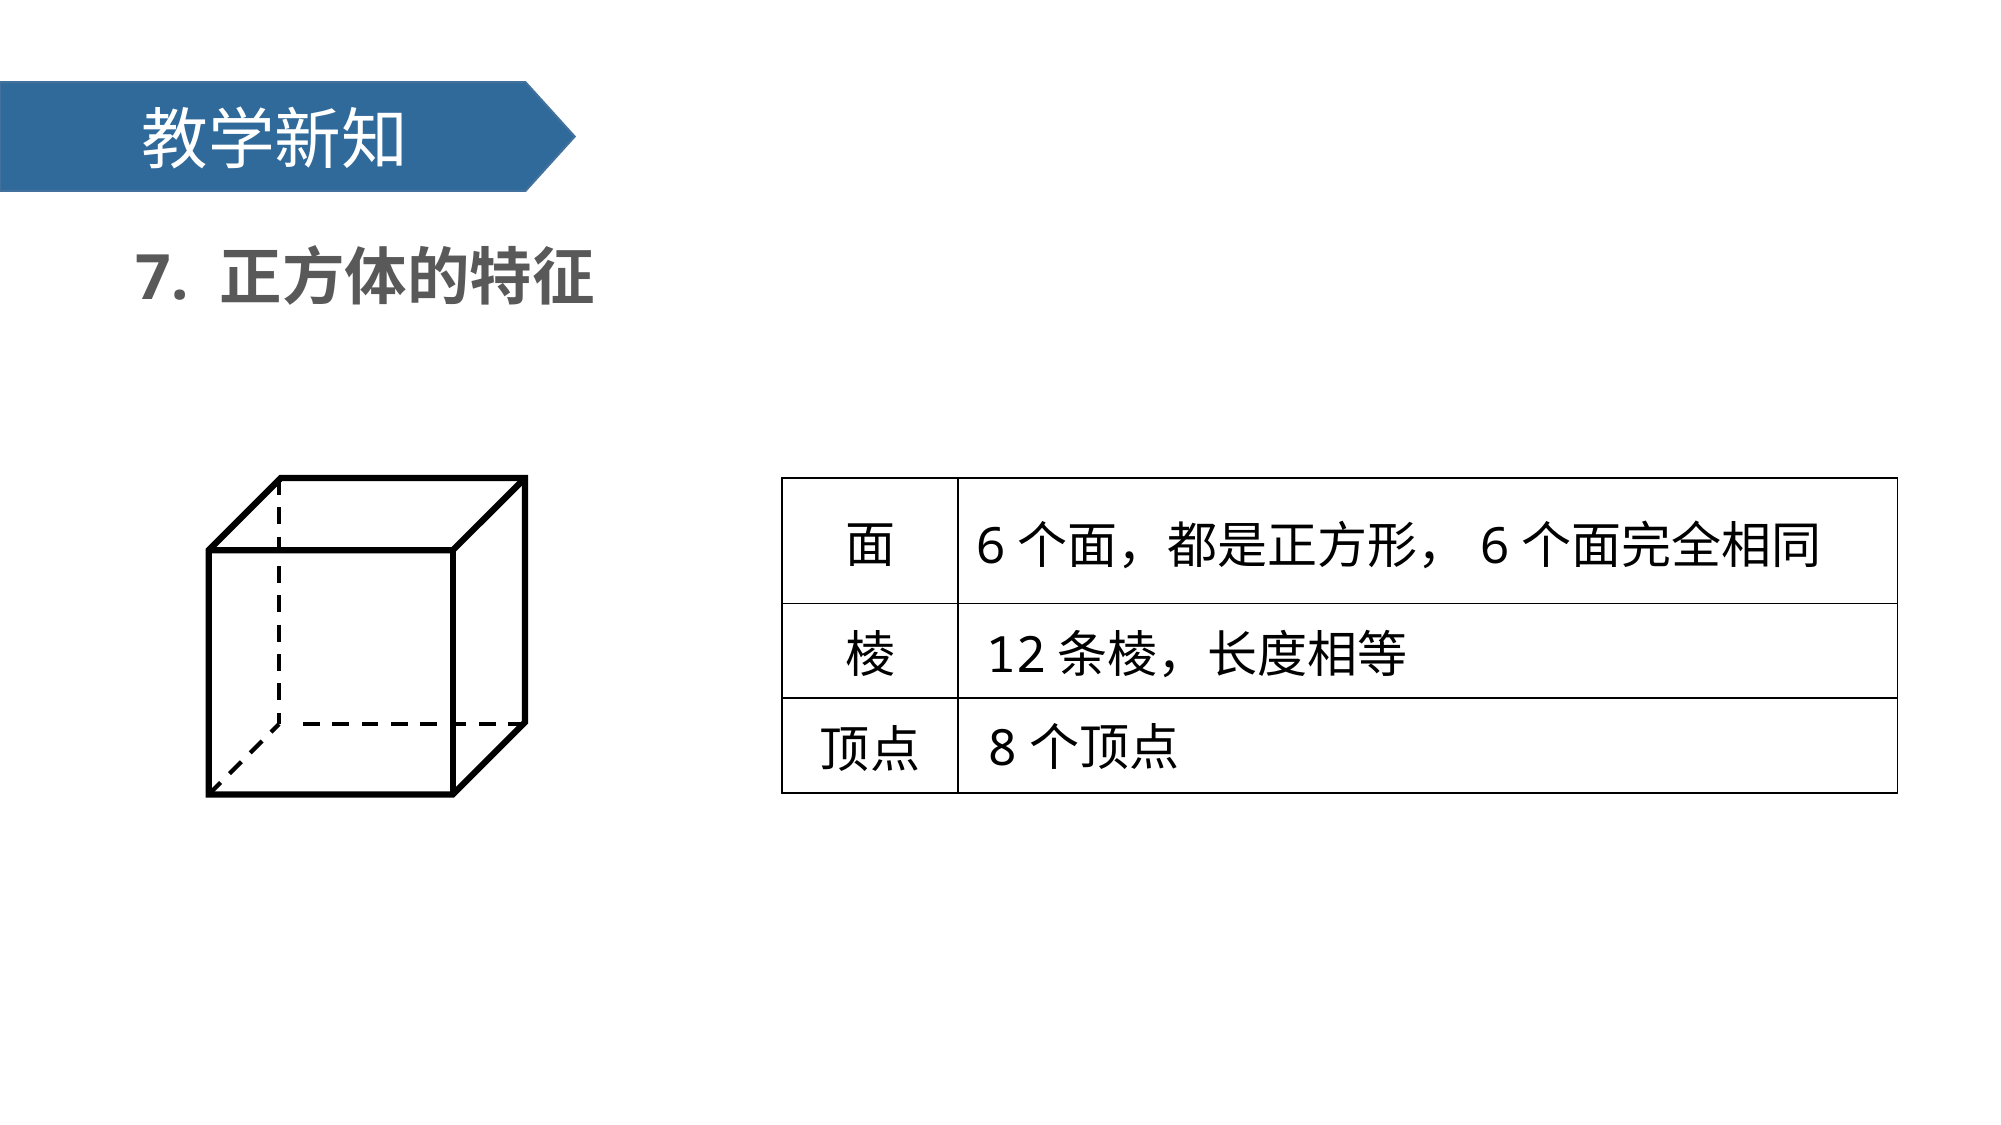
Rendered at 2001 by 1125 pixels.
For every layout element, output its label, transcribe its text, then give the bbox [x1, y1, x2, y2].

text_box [208, 477, 526, 795]
text_box 6个面，都是正方形，6个面完全相同 [961, 505, 1837, 581]
text_box 7. 正方体的特征 [120, 229, 610, 320]
text_box 8个顶点 [972, 707, 1194, 783]
table_cell [959, 699, 1897, 792]
table_cell 棱 [783, 604, 957, 697]
table_cell [959, 604, 1897, 697]
text_box 教学新知 [0, 82, 575, 191]
table_header 面 [783, 479, 957, 603]
text_box 12条棱，长度相等 [971, 615, 1423, 691]
table_cell 顶点 [783, 699, 957, 792]
table_header [959, 479, 1897, 603]
